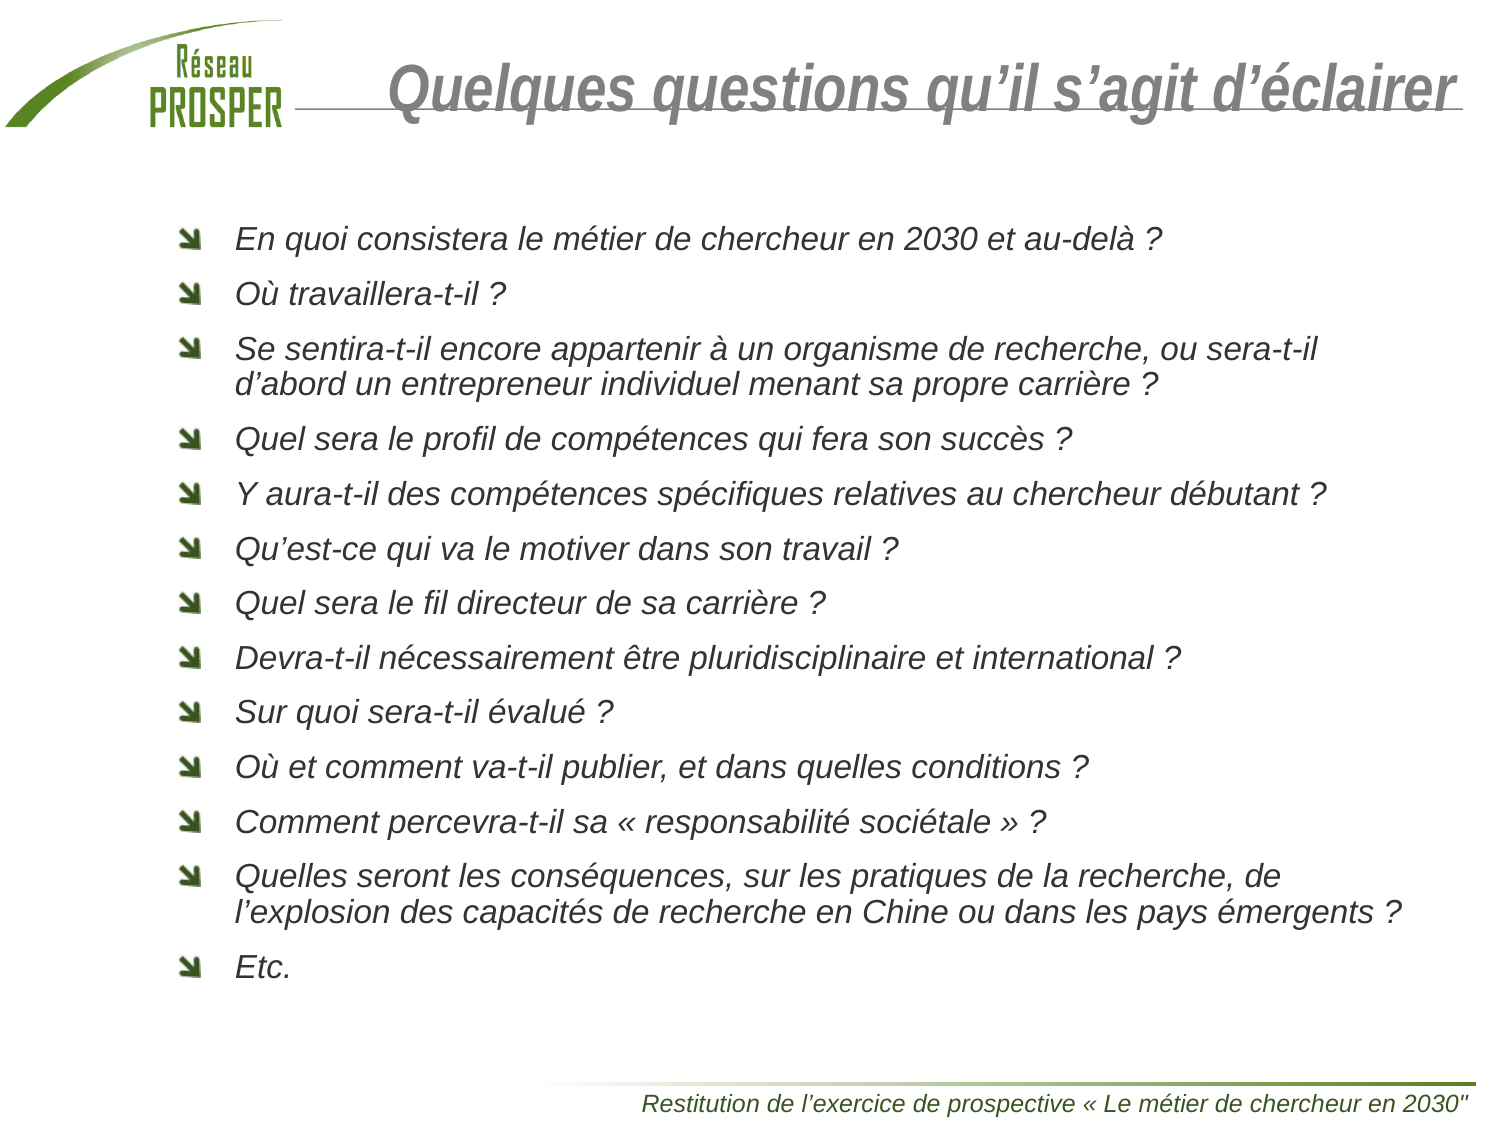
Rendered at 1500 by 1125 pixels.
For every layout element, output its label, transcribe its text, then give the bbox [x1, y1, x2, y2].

picture [178, 754, 201, 778]
picture [178, 280, 201, 305]
text_box Quelques questions qu’il s’agit d’éclairer [226, 37, 1472, 133]
picture [178, 863, 201, 887]
picture [178, 535, 201, 559]
picture [530, 1082, 1476, 1086]
picture [178, 954, 201, 978]
picture [178, 644, 201, 669]
picture [178, 335, 201, 359]
picture [4, 16, 285, 130]
picture [178, 480, 201, 505]
picture [178, 426, 201, 450]
picture [178, 226, 201, 250]
picture [178, 699, 201, 723]
text_box En quoi consistera le métier de chercheur en 2030 et au-delà ? Où travaillera-t-il ? Se sentira-t-il encore appartenir à un organisme de recherche, ou sera-t-il d’abord un entrepreneur individuel menant sa propre carrière ? Quel sera le profil de compétences qui fera son succès ? Y aura-t-il des compétences spécifiques relatives au chercheur débutant ? Qu’est-ce qui va le motiver dans son travail ? Quel sera le fil directeur de sa carrière ? Devra-t-il nécessairement être pluridisciplinaire et international ? Sur quoi sera-t-il évalué ? Où et comment va-t-il publier, et dans quelles conditions ? Comment percevra-t-il sa « responsabilité sociétale » ? Quelles seront les conséquences, sur les pratiques de la recherche, de l’explosion des capacités de recherche en Chine ou dans les pays émergents ? Etc. [164, 214, 1453, 994]
picture [178, 590, 201, 614]
picture [178, 808, 201, 833]
